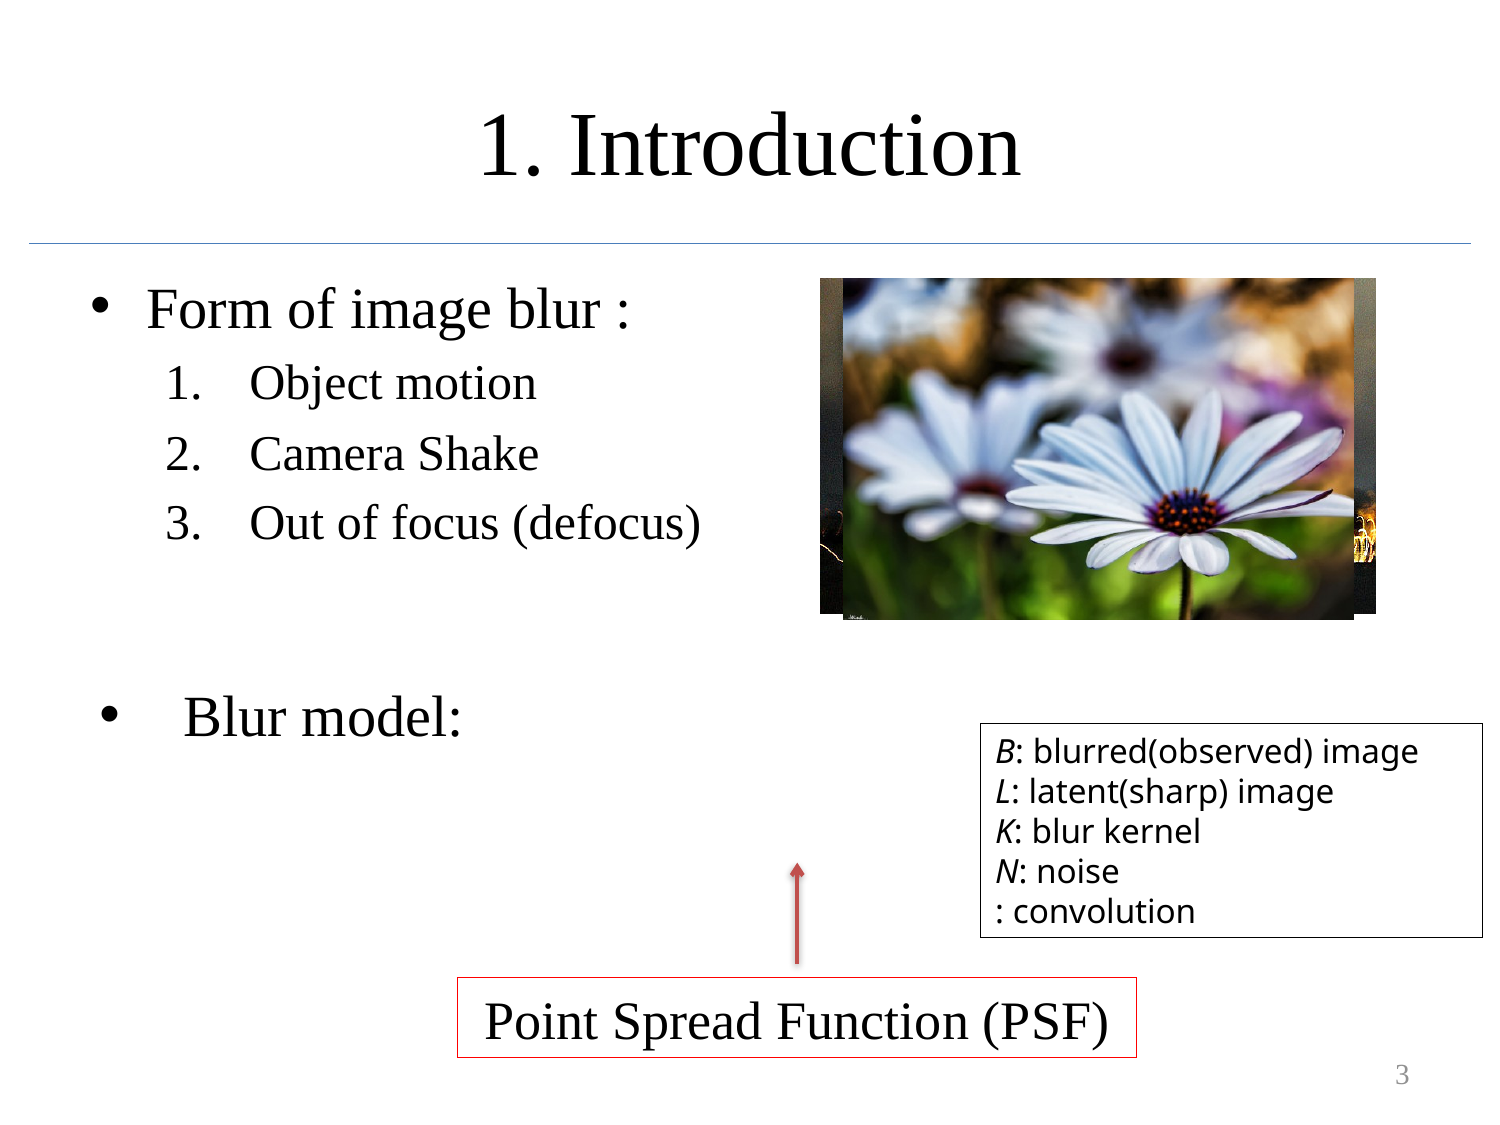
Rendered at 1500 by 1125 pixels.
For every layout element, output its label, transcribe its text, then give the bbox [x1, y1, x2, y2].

picture [820, 278, 1377, 621]
title 1. Introduction [75, 45, 1425, 233]
slide_number 3 [1074, 1042, 1425, 1103]
text_box Point Spread Function (PSF) [457, 977, 1137, 1058]
